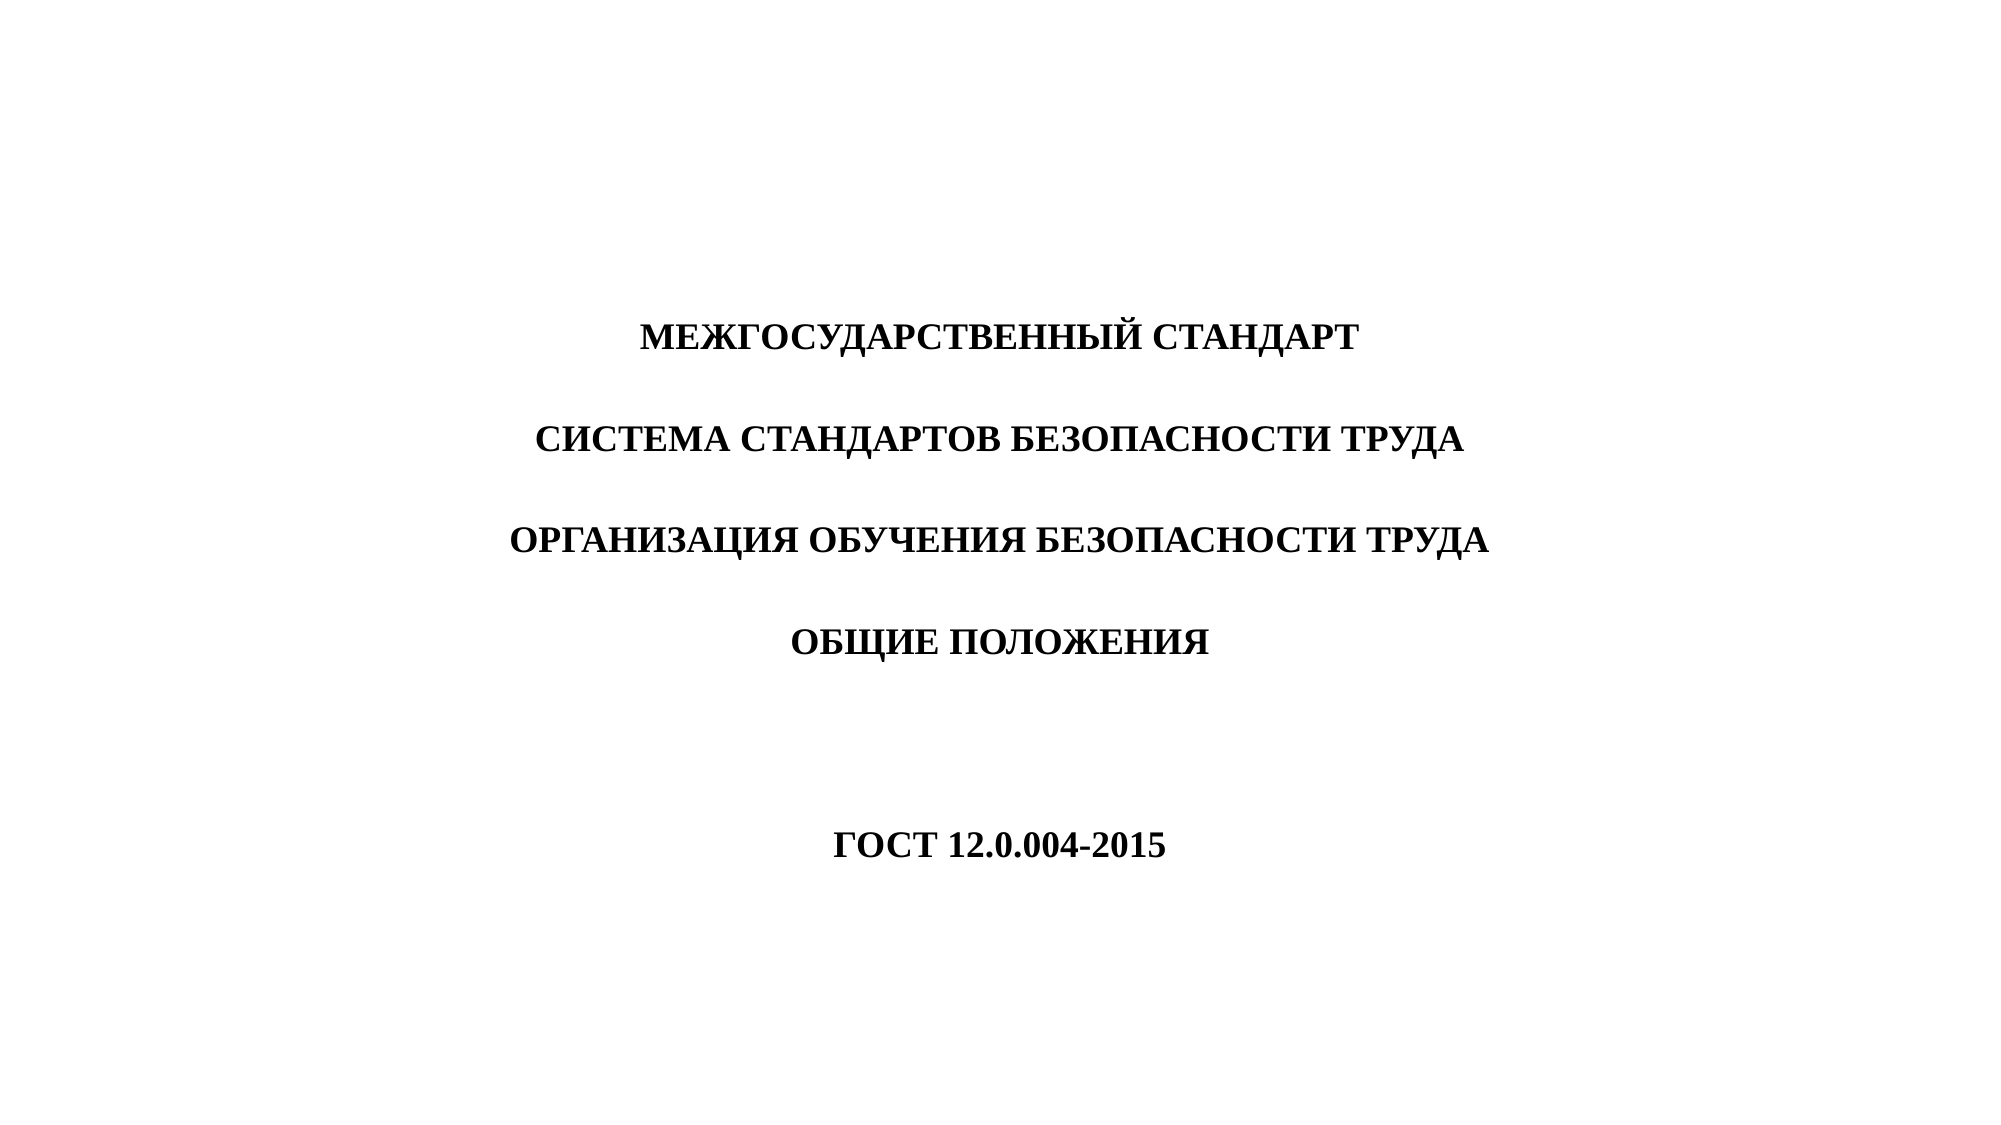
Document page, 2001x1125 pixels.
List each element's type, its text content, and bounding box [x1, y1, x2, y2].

subtitle МЕЖГОСУДАРСТВЕННЫЙ СТАНДАРТ СИСТЕМА СТАНДАРТОВ БЕЗОПАСНОСТИ ТРУДА ОРГАНИЗАЦИЯ ОБУЧЕНИЯ БЕЗОПАСНОСТИ ТРУДА ОБЩИЕ ПОЛОЖЕНИЯ ГОСТ 12.0.004-2015 [474, 243, 1525, 1059]
